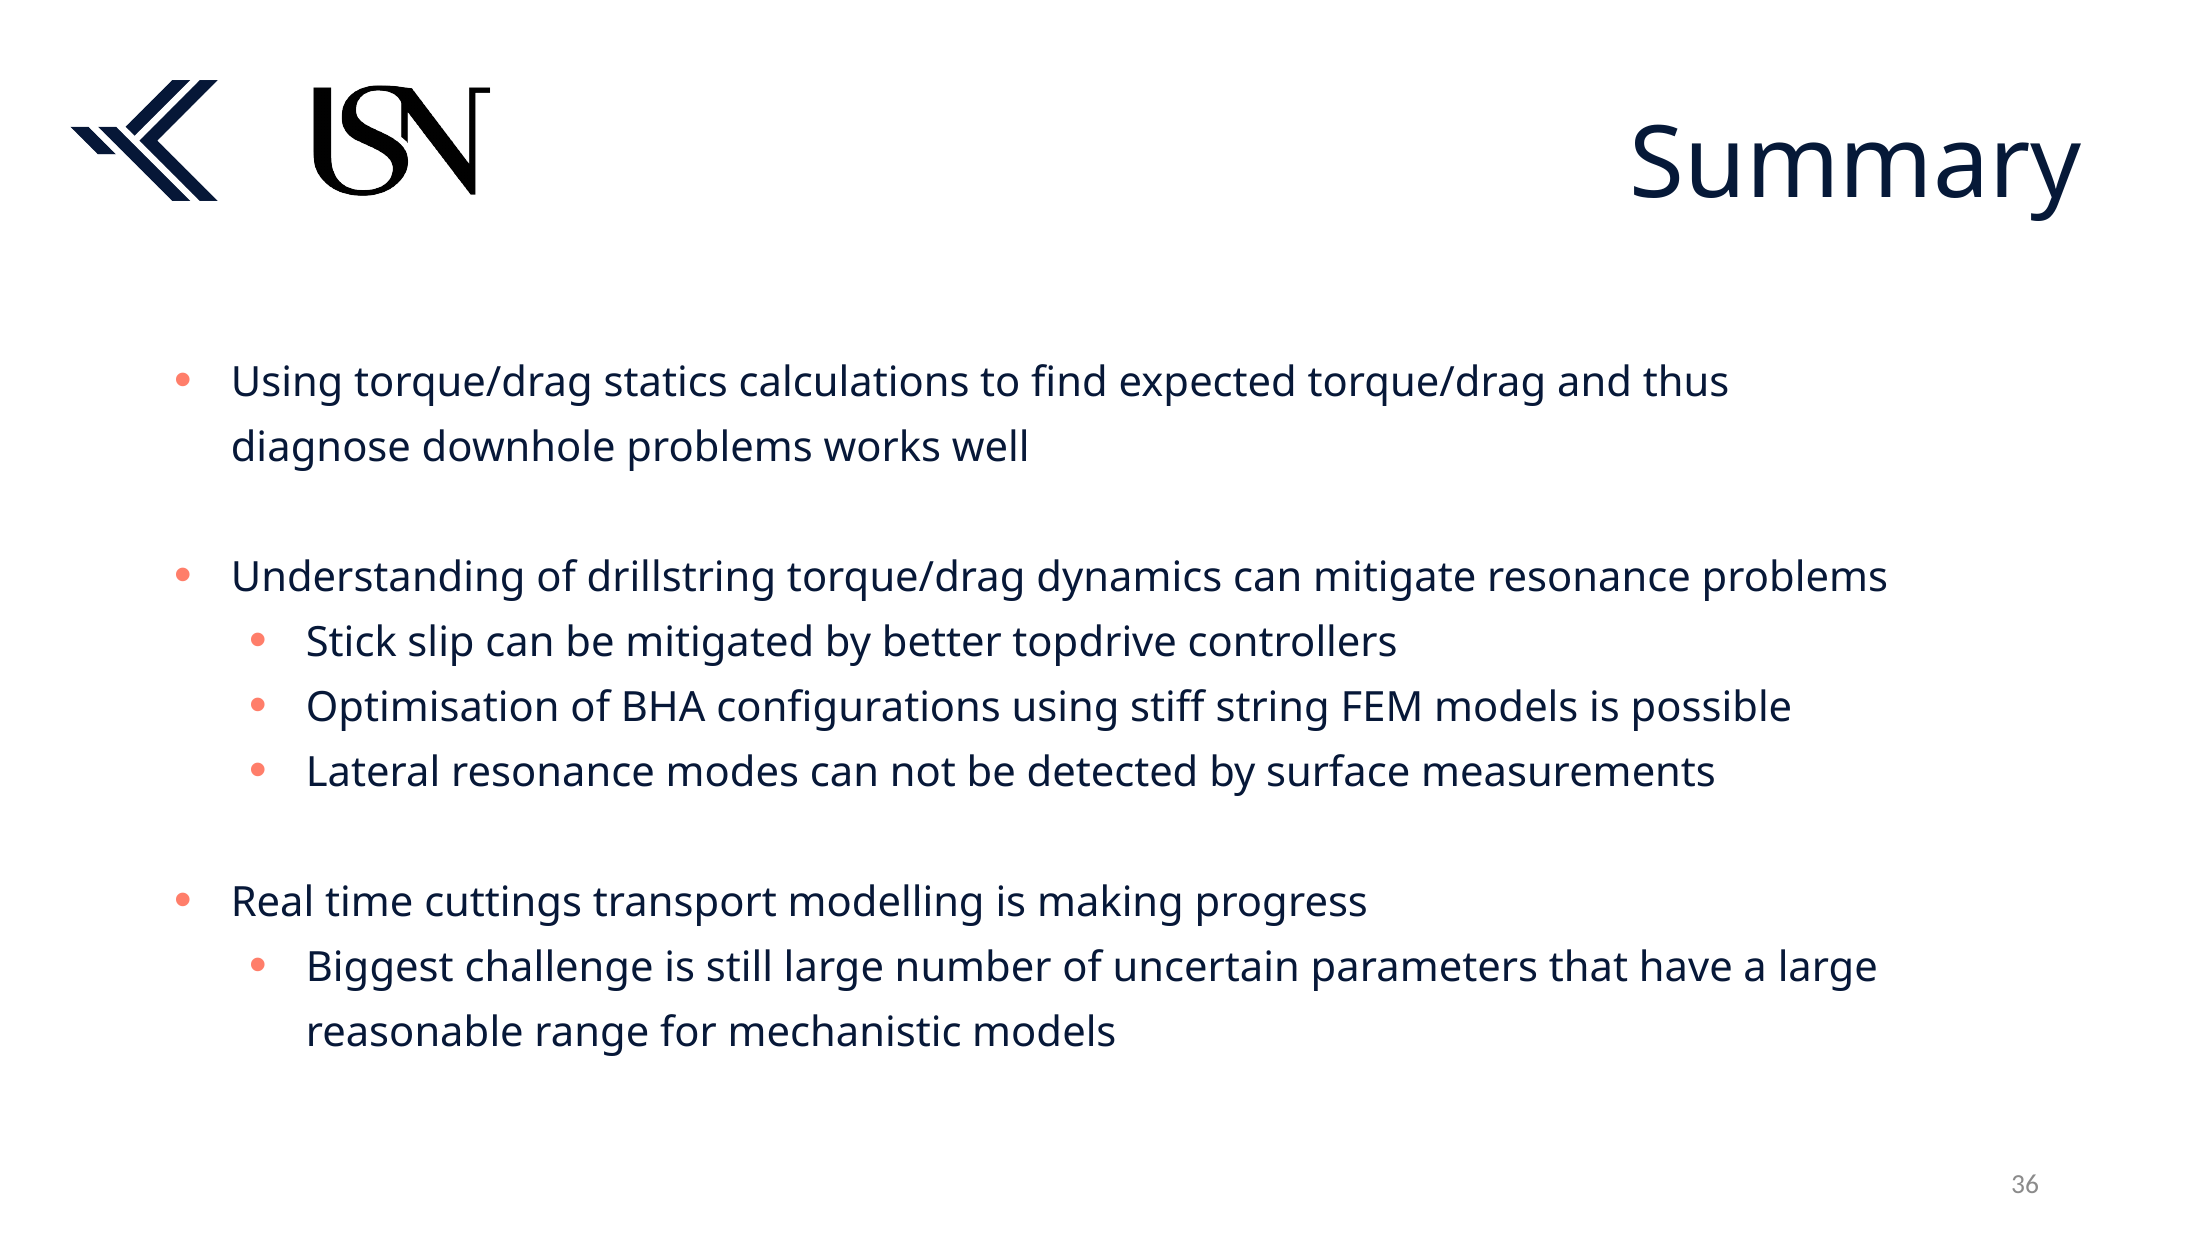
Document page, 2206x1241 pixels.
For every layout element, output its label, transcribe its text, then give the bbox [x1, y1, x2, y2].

text_box [146, 300, 2021, 375]
picture [247, 19, 542, 262]
text_box Using torque/drag statics calculations to find expected torque/drag and thus diagnose downhole problems works well Understanding of drillstring torque/drag dynamics can mitigate resonance problems Stick slip can be mitigated by better topdrive controllers Optimisation of BHA configurations using stiff string FEM models is possible Lateral resonance modes can not be detected by surface measurements Real time cuttings transport modelling is making progress Biggest challenge is still large number of uncertain parameters that have a large reasonable range for mechanistic models [165, 375, 1903, 1063]
slide_number 36 [1557, 1149, 2055, 1216]
text_box Summary [1621, 112, 2108, 226]
picture [70, 80, 218, 201]
